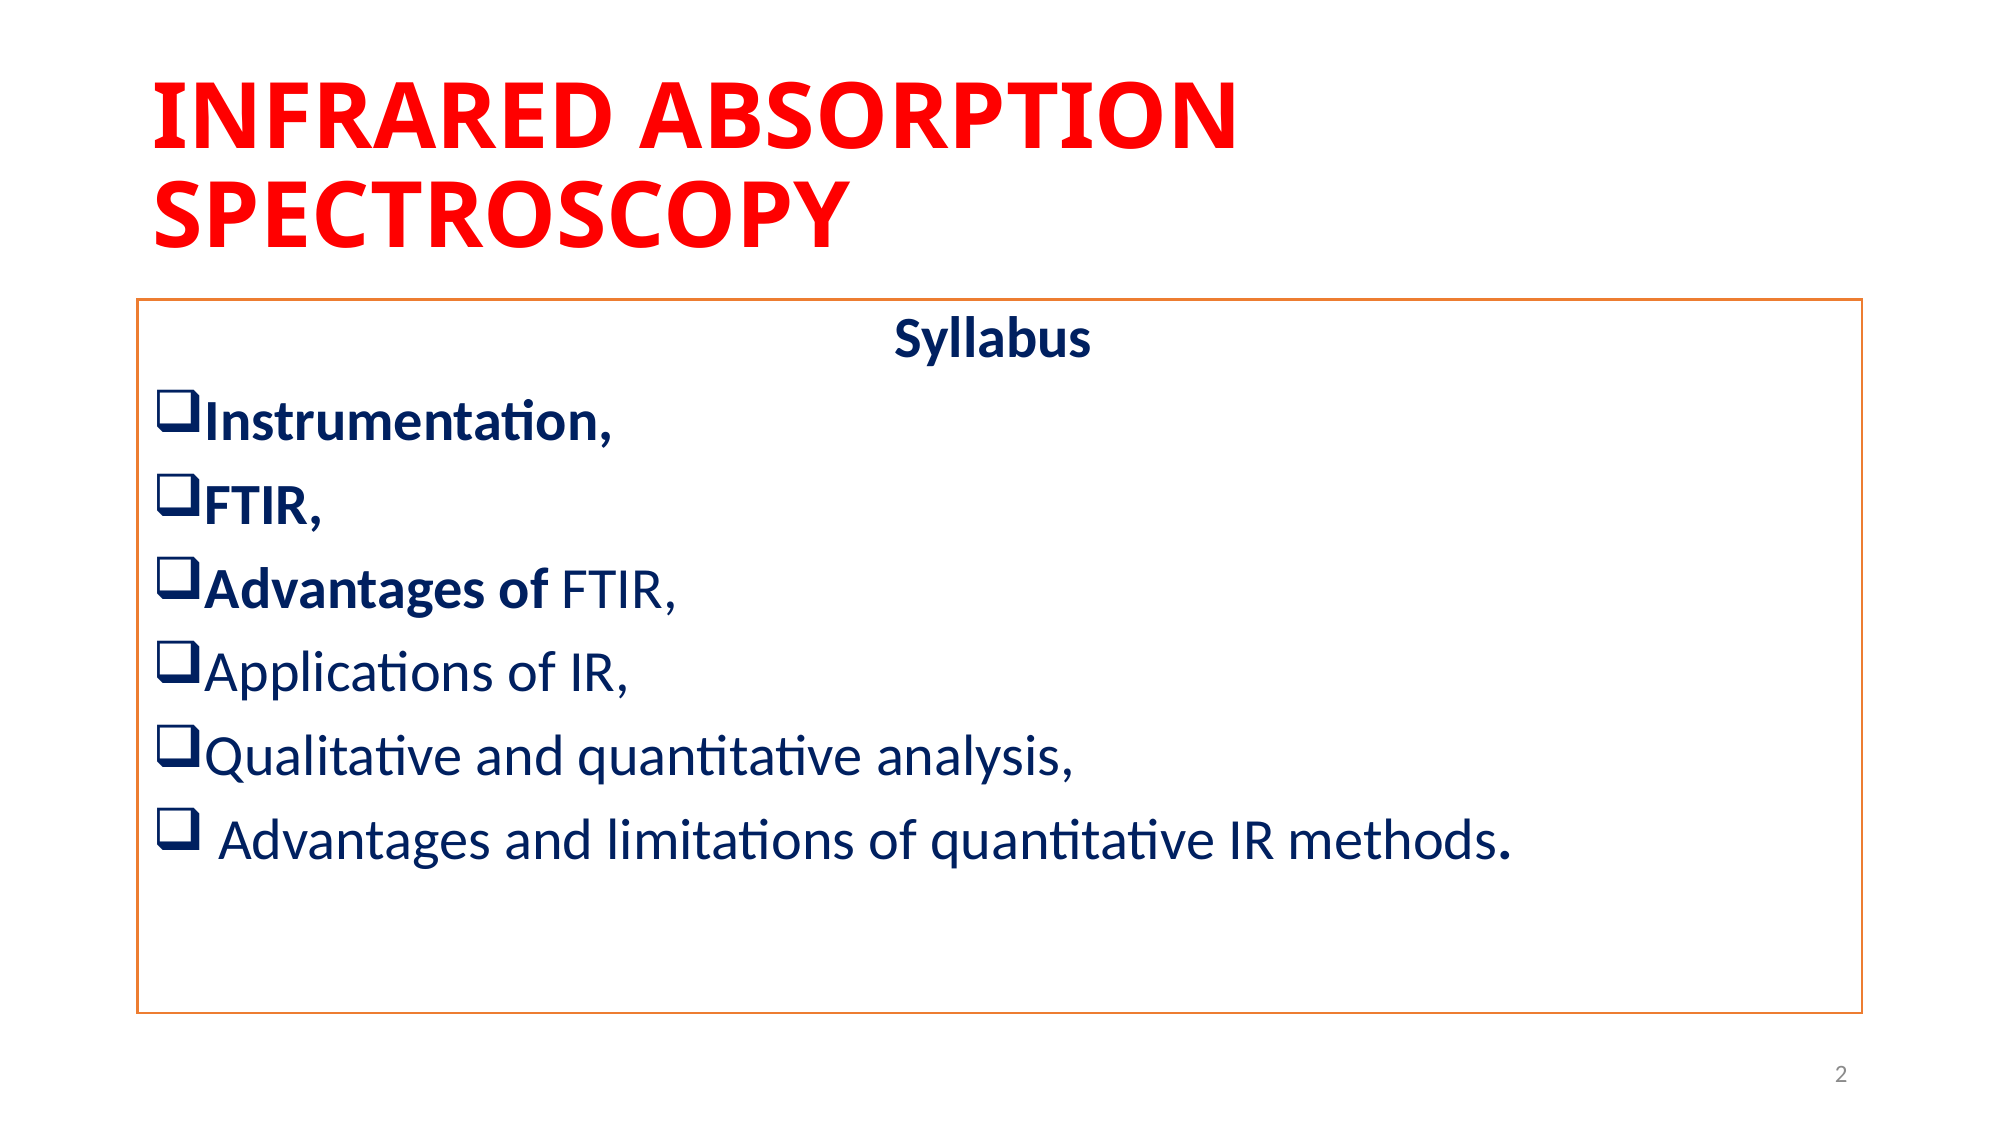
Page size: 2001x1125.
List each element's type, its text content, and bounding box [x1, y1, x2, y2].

slide_number 2 [1412, 1042, 1863, 1103]
title INFRARED ABSORPTION SPECTROSCOPY [137, 59, 1863, 278]
list Syllabus Instrumentation, FTIR, Advantages of FTIR, Applications of IR, Qualitative and quantitative analysis, Advantages and limitations of quantitative IR methods. [136, 298, 1863, 1014]
